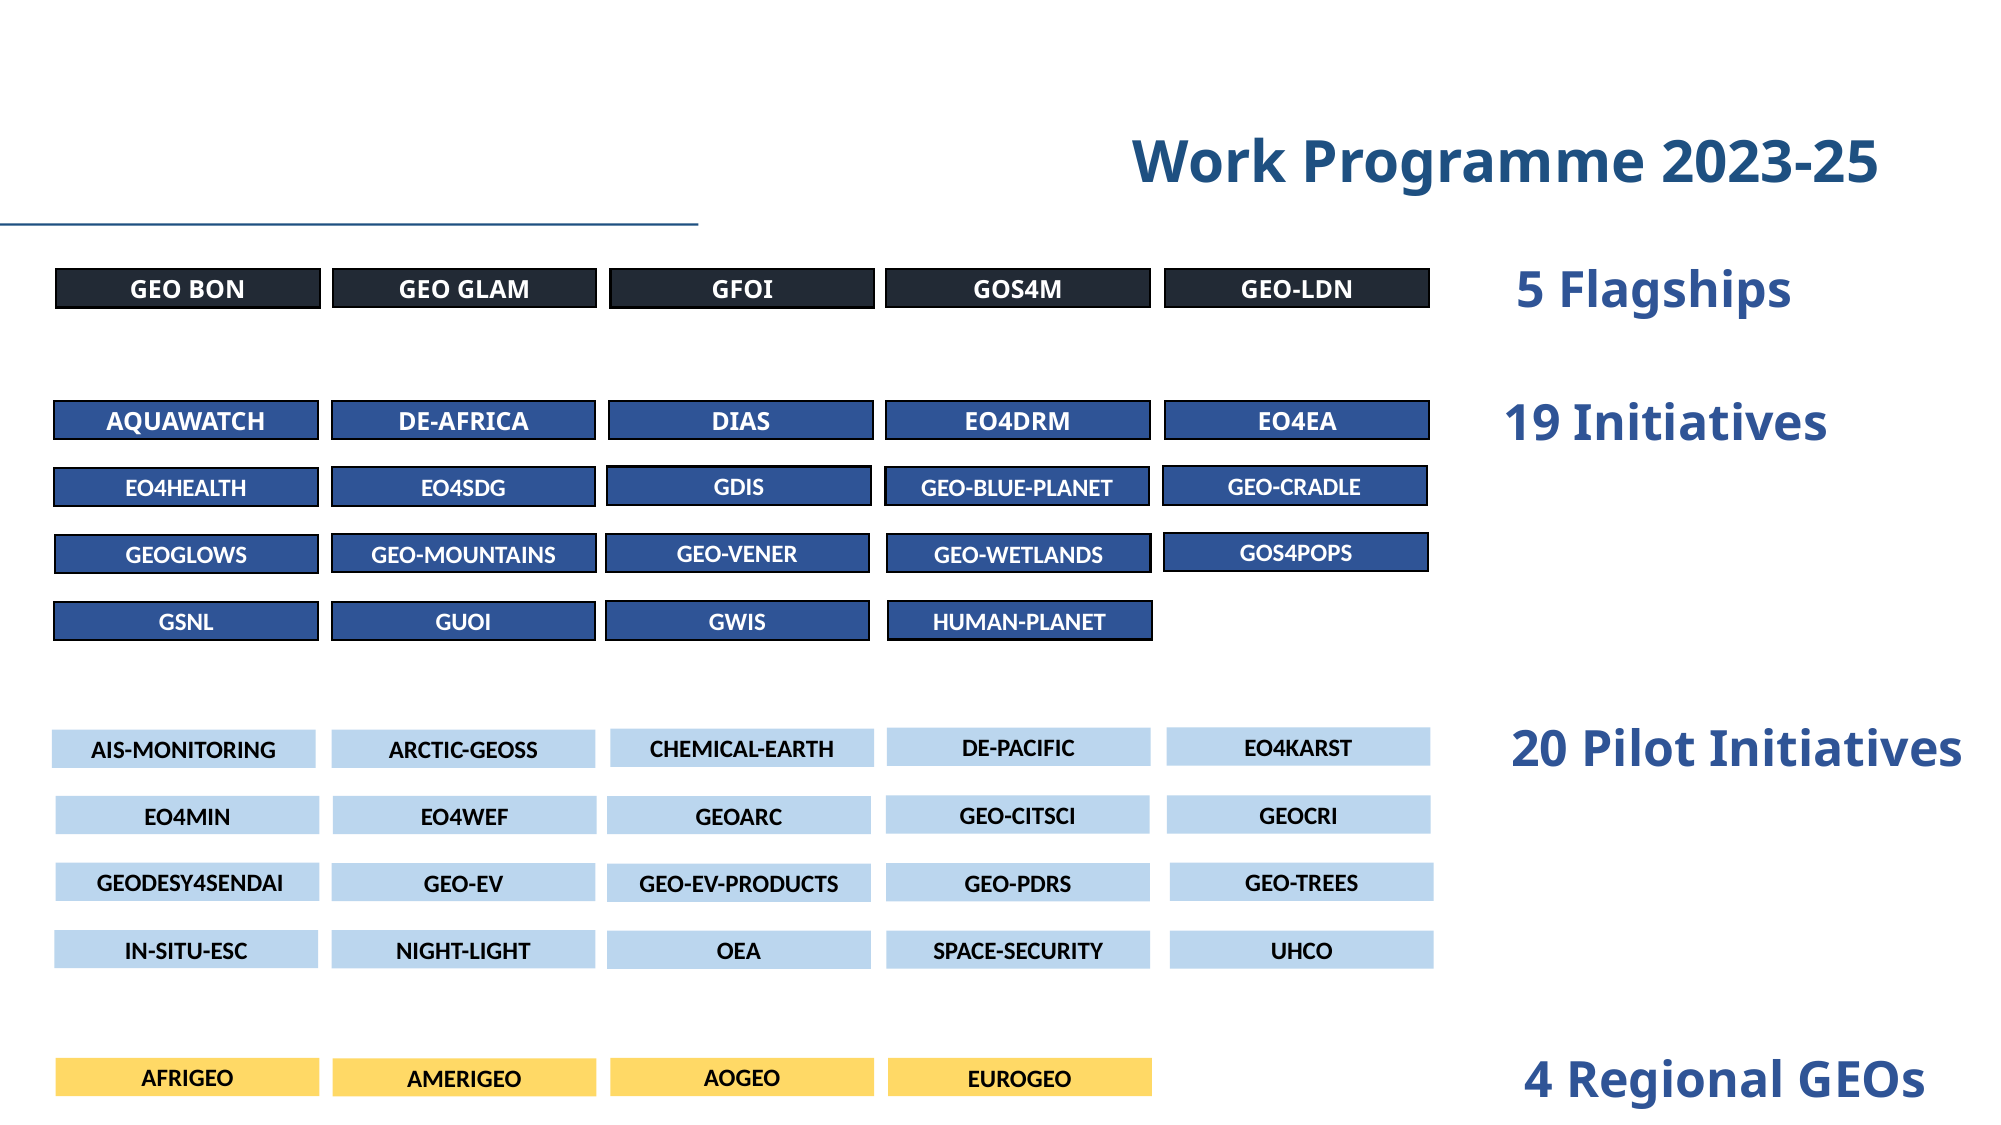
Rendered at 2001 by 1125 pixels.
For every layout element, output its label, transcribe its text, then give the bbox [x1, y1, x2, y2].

text_box OEA [607, 930, 871, 969]
text_box AMERIGEO [332, 1058, 597, 1097]
text_box GEO-VENER [605, 533, 870, 572]
text_box EO4DRM [885, 400, 1150, 440]
text_box HUMAN-PLANET [888, 601, 1152, 640]
text_box AOGEO [610, 1057, 875, 1097]
text_box EO4SDG [331, 467, 596, 506]
text_box IN-SITU-ESC [54, 930, 319, 969]
text_box SPACE-SECURITY [886, 930, 1151, 969]
text_box EO4MIN [55, 795, 320, 835]
text_box EO4WEF [332, 795, 597, 835]
text_box AIS-MONITORING [51, 729, 316, 768]
text_box AQUAWATCH [54, 400, 319, 440]
text_box GEO-EV-PRODUCTS [607, 863, 871, 902]
text_box 4 Regional GEOs [1507, 1042, 1978, 1112]
text_box GEO-BLUE-PLANET [885, 466, 1150, 505]
text_box GEOGLOWS [54, 534, 319, 574]
text_box UHCO [1169, 930, 1434, 969]
text_box GEO-TREES [1169, 862, 1434, 901]
text_box GEO-PDRS [886, 863, 1150, 902]
text_box NIGHT-LIGHT [331, 930, 596, 969]
text_box GEOARC [607, 796, 871, 835]
text_box GSNL [54, 601, 319, 640]
text_box GDIS [607, 466, 871, 505]
text_box GEO-MOUNTAINS [331, 533, 596, 573]
text_box 20 Pilot Initiatives [1507, 712, 1978, 781]
text_box GOS4M [885, 269, 1150, 308]
text_box CHEMICAL-EARTH [610, 728, 875, 767]
text_box DE-PACIFIC [886, 727, 1151, 766]
text_box 5 Flagships [1499, 253, 1970, 322]
text_box GEO-CRADLE [1162, 466, 1427, 505]
text_box GEO-WETLANDS [886, 534, 1151, 573]
text_box GEO-EV [331, 863, 596, 902]
text_box GUOI [331, 601, 596, 640]
text_box GWIS [605, 601, 870, 640]
text_box ARCTIC-GEOSS [331, 729, 596, 768]
text_box EO4EA [1165, 400, 1430, 440]
text_box EO4KARST [1166, 727, 1431, 766]
text_box AFRIGEO [55, 1057, 320, 1097]
text_box Work Programme 2023-25 [725, 70, 1880, 194]
text_box EO4HEALTH [54, 467, 319, 506]
text_box GEOCRI [1166, 795, 1431, 834]
text_box GFOI [610, 269, 875, 308]
text_box GEO BON [55, 269, 320, 308]
text_box 19 Initiatives [1499, 386, 1970, 455]
text_box GEO-CITSCI [885, 795, 1150, 834]
text_box GOS4POPS [1164, 532, 1429, 571]
text_box DIAS [609, 400, 873, 440]
text_box EUROGEO [888, 1057, 1152, 1097]
text_box GEODESY4SENDAI [55, 862, 320, 901]
text_box GEO GLAM [332, 269, 597, 308]
text_box DE-AFRICA [331, 400, 596, 440]
text_box GEO-LDN [1165, 269, 1429, 308]
